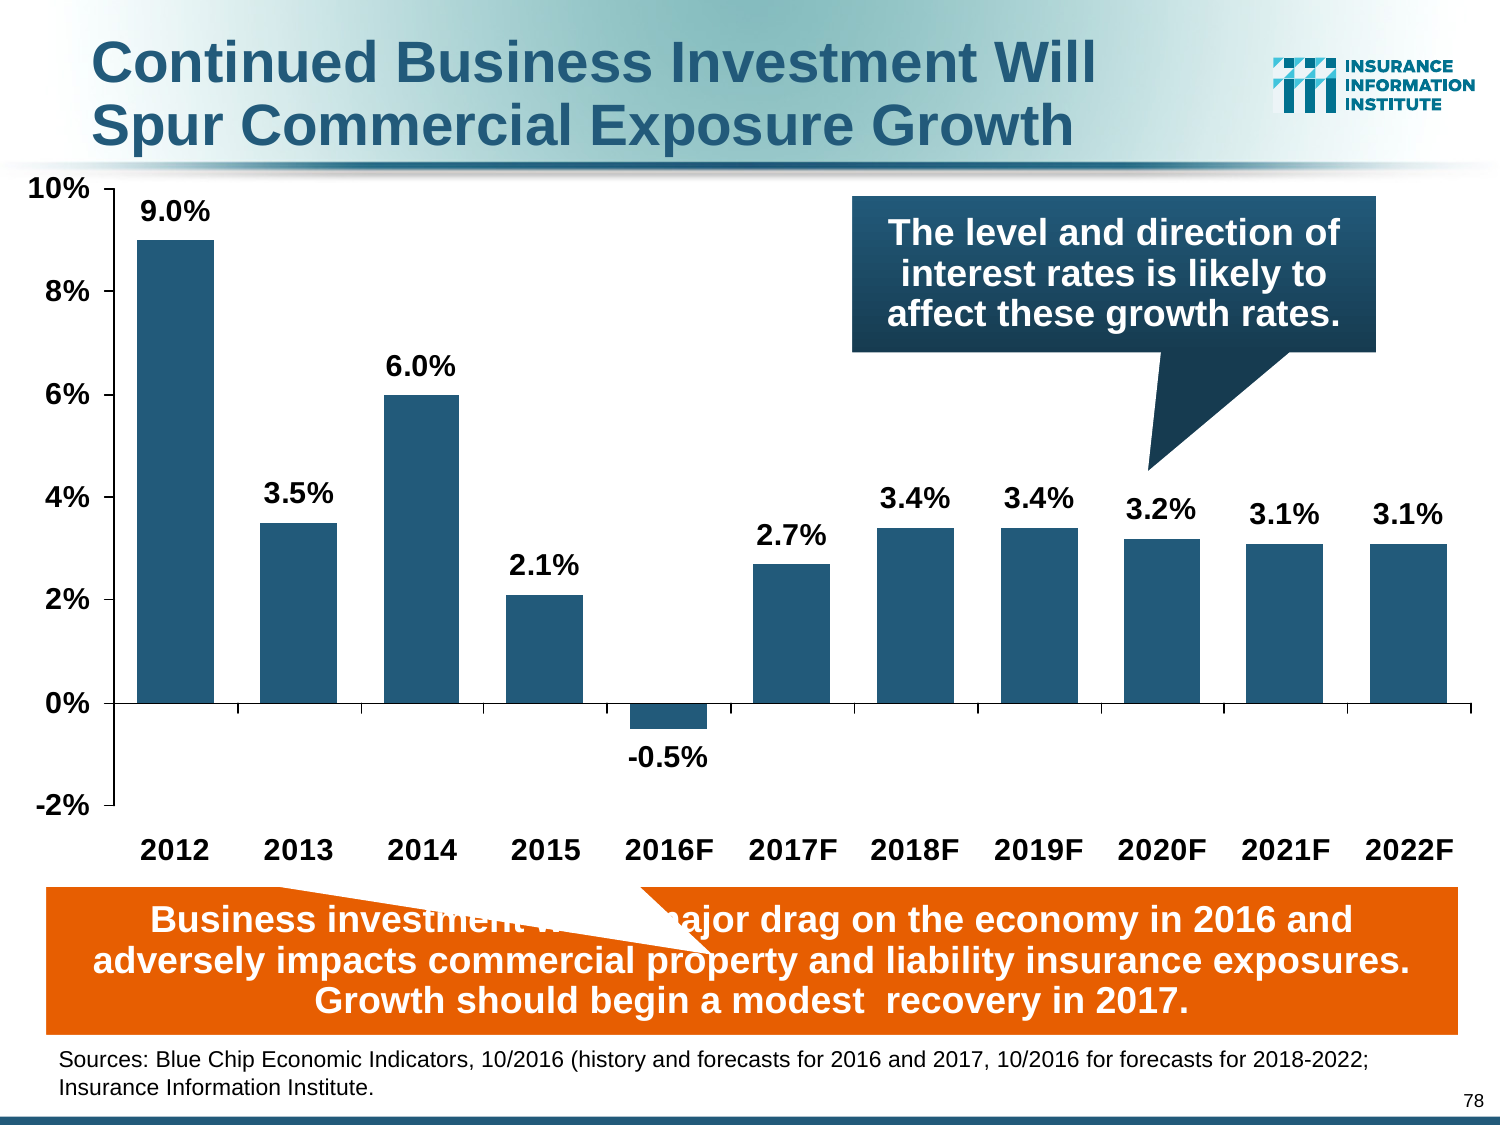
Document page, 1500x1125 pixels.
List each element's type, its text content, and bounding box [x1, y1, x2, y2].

slide_number 78 [1410, 1091, 1485, 1112]
title Continued Business Investment Will Spur Commercial Exposure Growth [83, 24, 1175, 131]
picture [0, 0, 1500, 189]
text_box Sources: Blue Chip Economic Indicators, 10/2016 (history and forecasts for 2016 and 2017, 10/2016 for forecasts for 2018-2022; Insurance Information Institute. [43, 1037, 1424, 1107]
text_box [14, 133, 1479, 902]
text_box Business investment was a major drag on the economy in 2016 and adversely impacts commercial property and liability insurance exposures. Growth should begin a modest recovery in 2017. [43, 910, 1461, 1038]
